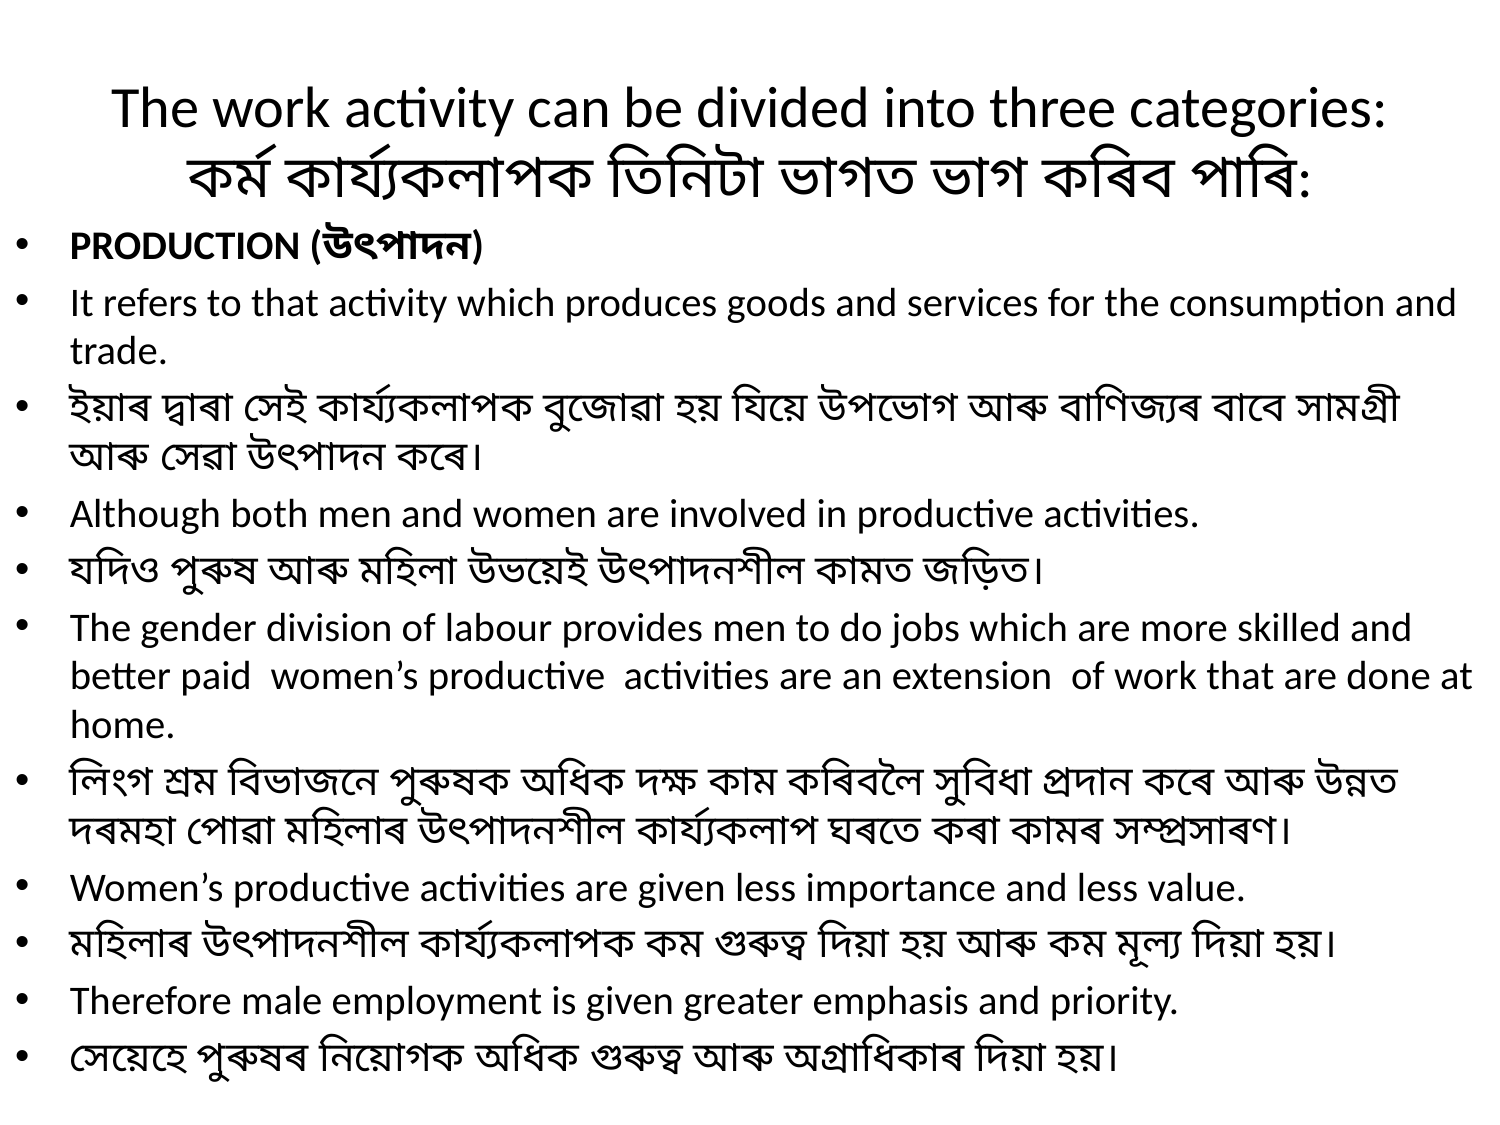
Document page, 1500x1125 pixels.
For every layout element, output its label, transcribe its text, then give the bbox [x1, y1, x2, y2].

list PRODUCTION (উৎপাদন) It refers to that activity which produces goods and services for the consumption and trade. ইয়াৰ দ্বাৰা সেই কাৰ্য্যকলাপক বুজোৱা হয় যিয়ে উপভোগ আৰু বাণিজ্যৰ বাবে সামগ্ৰী আৰু সেৱা উৎপাদন কৰে। Although both men and women are involved in productive activities. যদিও পুৰুষ আৰু মহিলা উভয়েই উৎপাদনশীল কামত জড়িত। The gender division of labour provides men to do jobs which are more skilled and better paid women’s productive activities are an extension of work that are done at home. লিংগ শ্ৰম বিভাজনে পুৰুষক অধিক দক্ষ কাম কৰিবলৈ সুবিধা প্ৰদান কৰে আৰু উন্নত দৰমহা পোৱা মহিলাৰ উৎপাদনশীল কাৰ্য্যকলাপ ঘৰতে কৰা কামৰ সম্প্ৰসাৰণ। Women’s productive activities are given less importance and less value. মহিলাৰ উৎপাদনশীল কাৰ্য্যকলাপক কম গুৰুত্ব দিয়া হয় আৰু কম মূল্য দিয়া হয়। Therefore male employment is given greater emphasis and priority. সেয়েহে পুৰুষৰ নিয়োগক অধিক গুৰুত্ব আৰু অগ্ৰাধিকাৰ দিয়া হয়। [0, 210, 1500, 1090]
title The work activity can be divided into three categories: কৰ্ম কাৰ্য্যকলাপক তিনিটা ভাগত ভাগ কৰিব পাৰি: [75, 45, 1425, 210]
